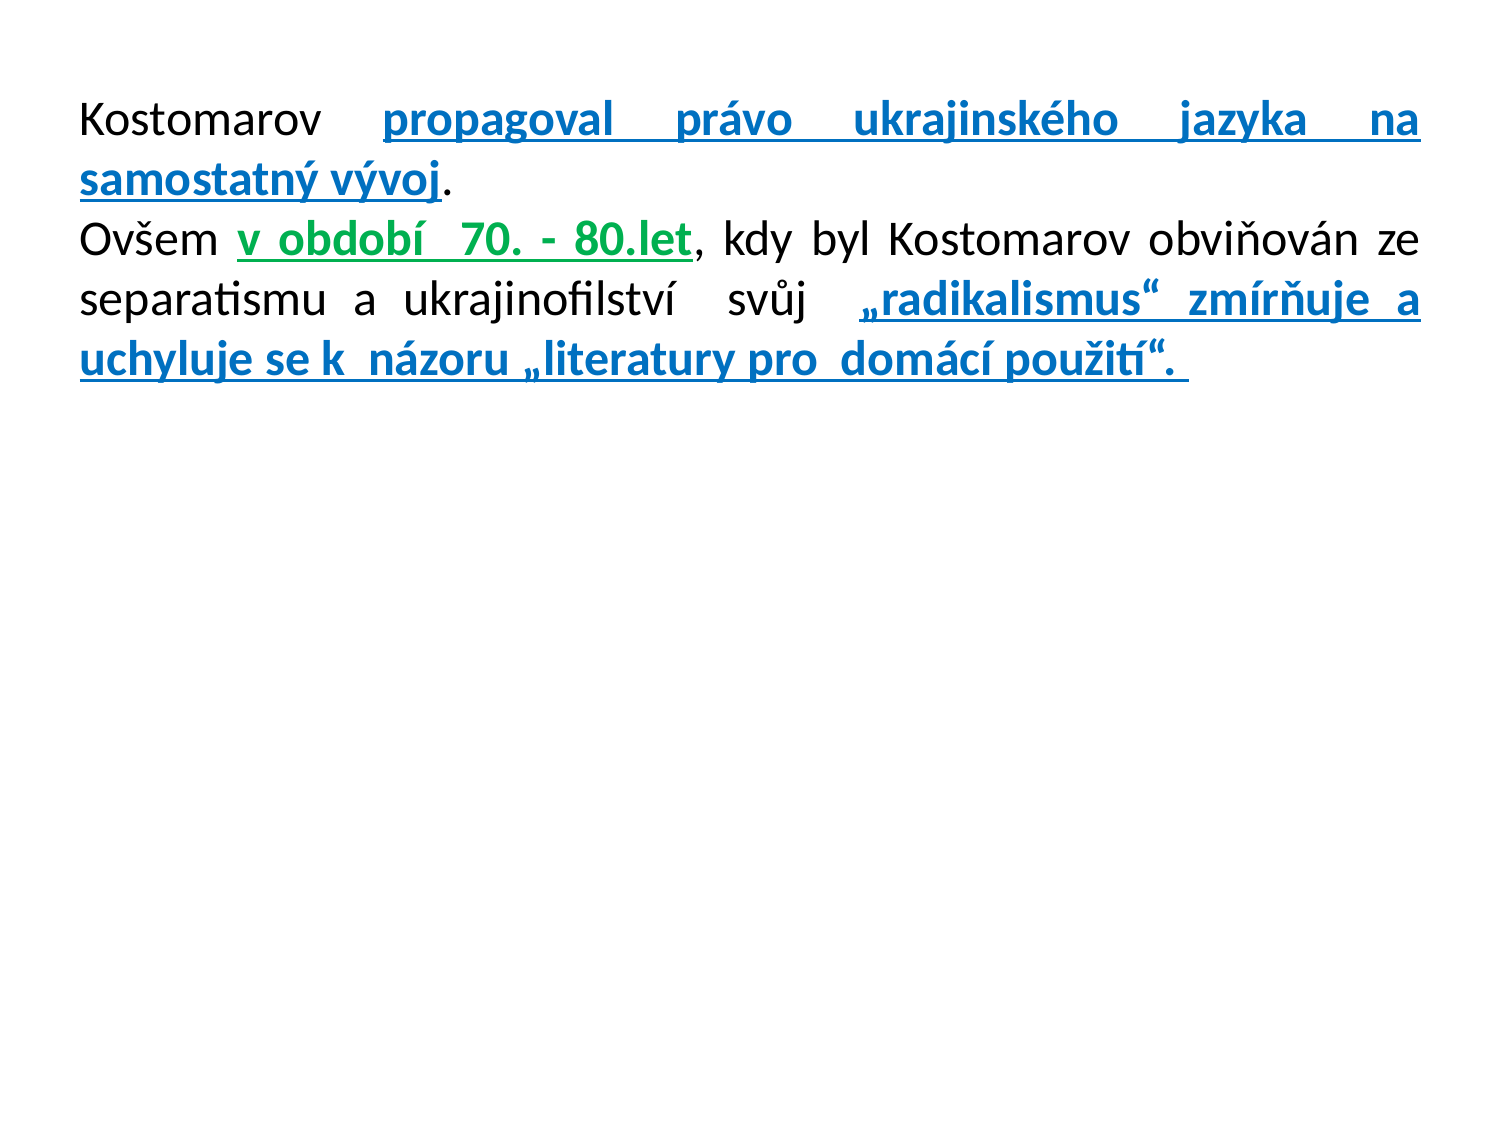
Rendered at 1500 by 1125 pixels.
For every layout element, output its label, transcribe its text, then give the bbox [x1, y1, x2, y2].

text_box Kostomarov propagoval právo ukrajinského jazyka na samostatný vývoj. Ovšem v období 70. - 80.let, kdy byl Kostomarov obviňován ze separatismu a ukrajinofilství svůj „radikalismus“ zmírňuje a uchyluje se k názoru „literatury pro domácí použití“. [64, 78, 1436, 393]
